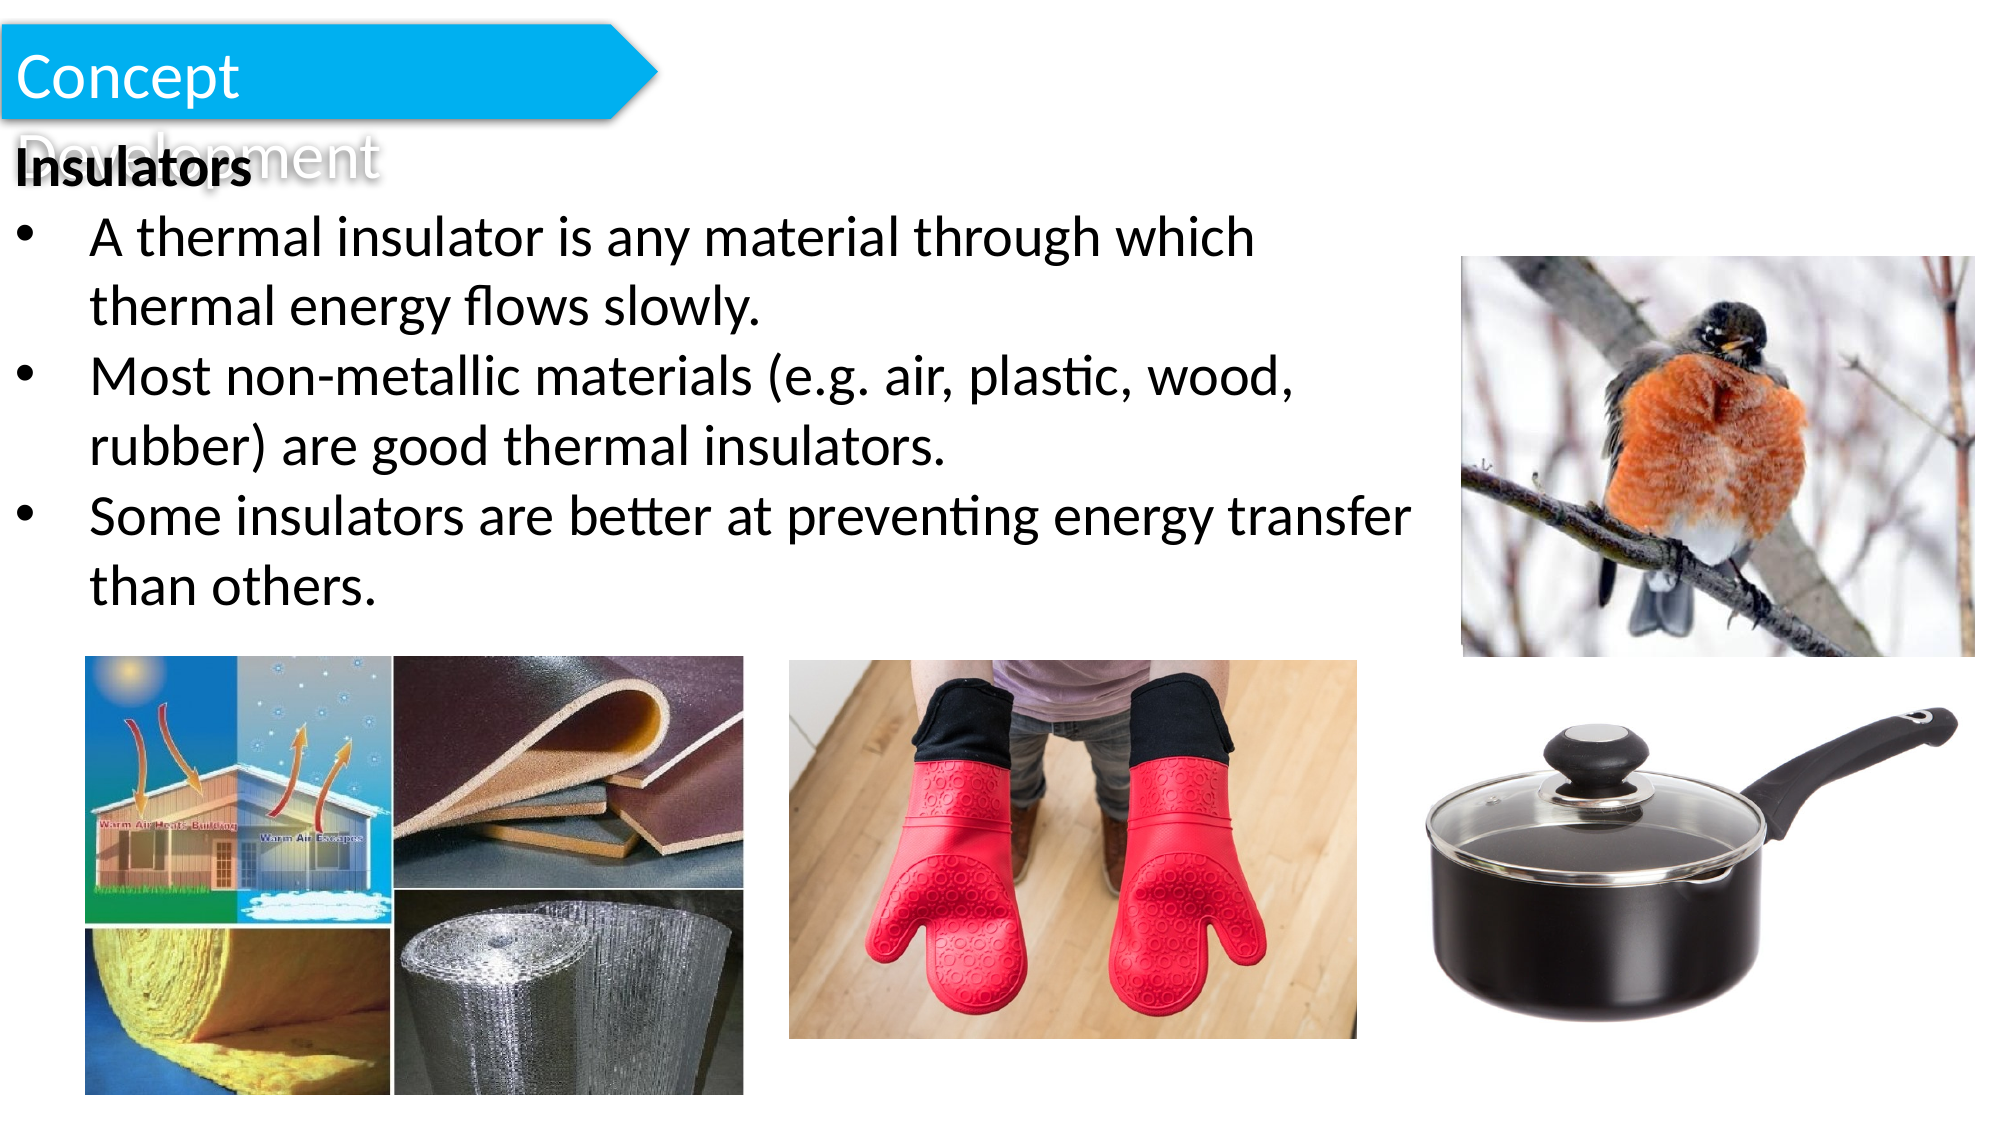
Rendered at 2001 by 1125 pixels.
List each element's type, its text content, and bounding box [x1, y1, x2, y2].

picture [1461, 256, 1975, 657]
text_box Insulators A thermal insulator is any material through which thermal energy flows slowly. Most non-metallic materials (e.g. air, plastic, wood, rubber) are good thermal insulators. Some insulators are better at preventing energy transfer than others. [0, 120, 1442, 625]
picture [789, 660, 1357, 1039]
text_box Concept Development [1, 24, 658, 119]
picture [85, 656, 745, 1095]
picture [1401, 682, 1975, 1039]
